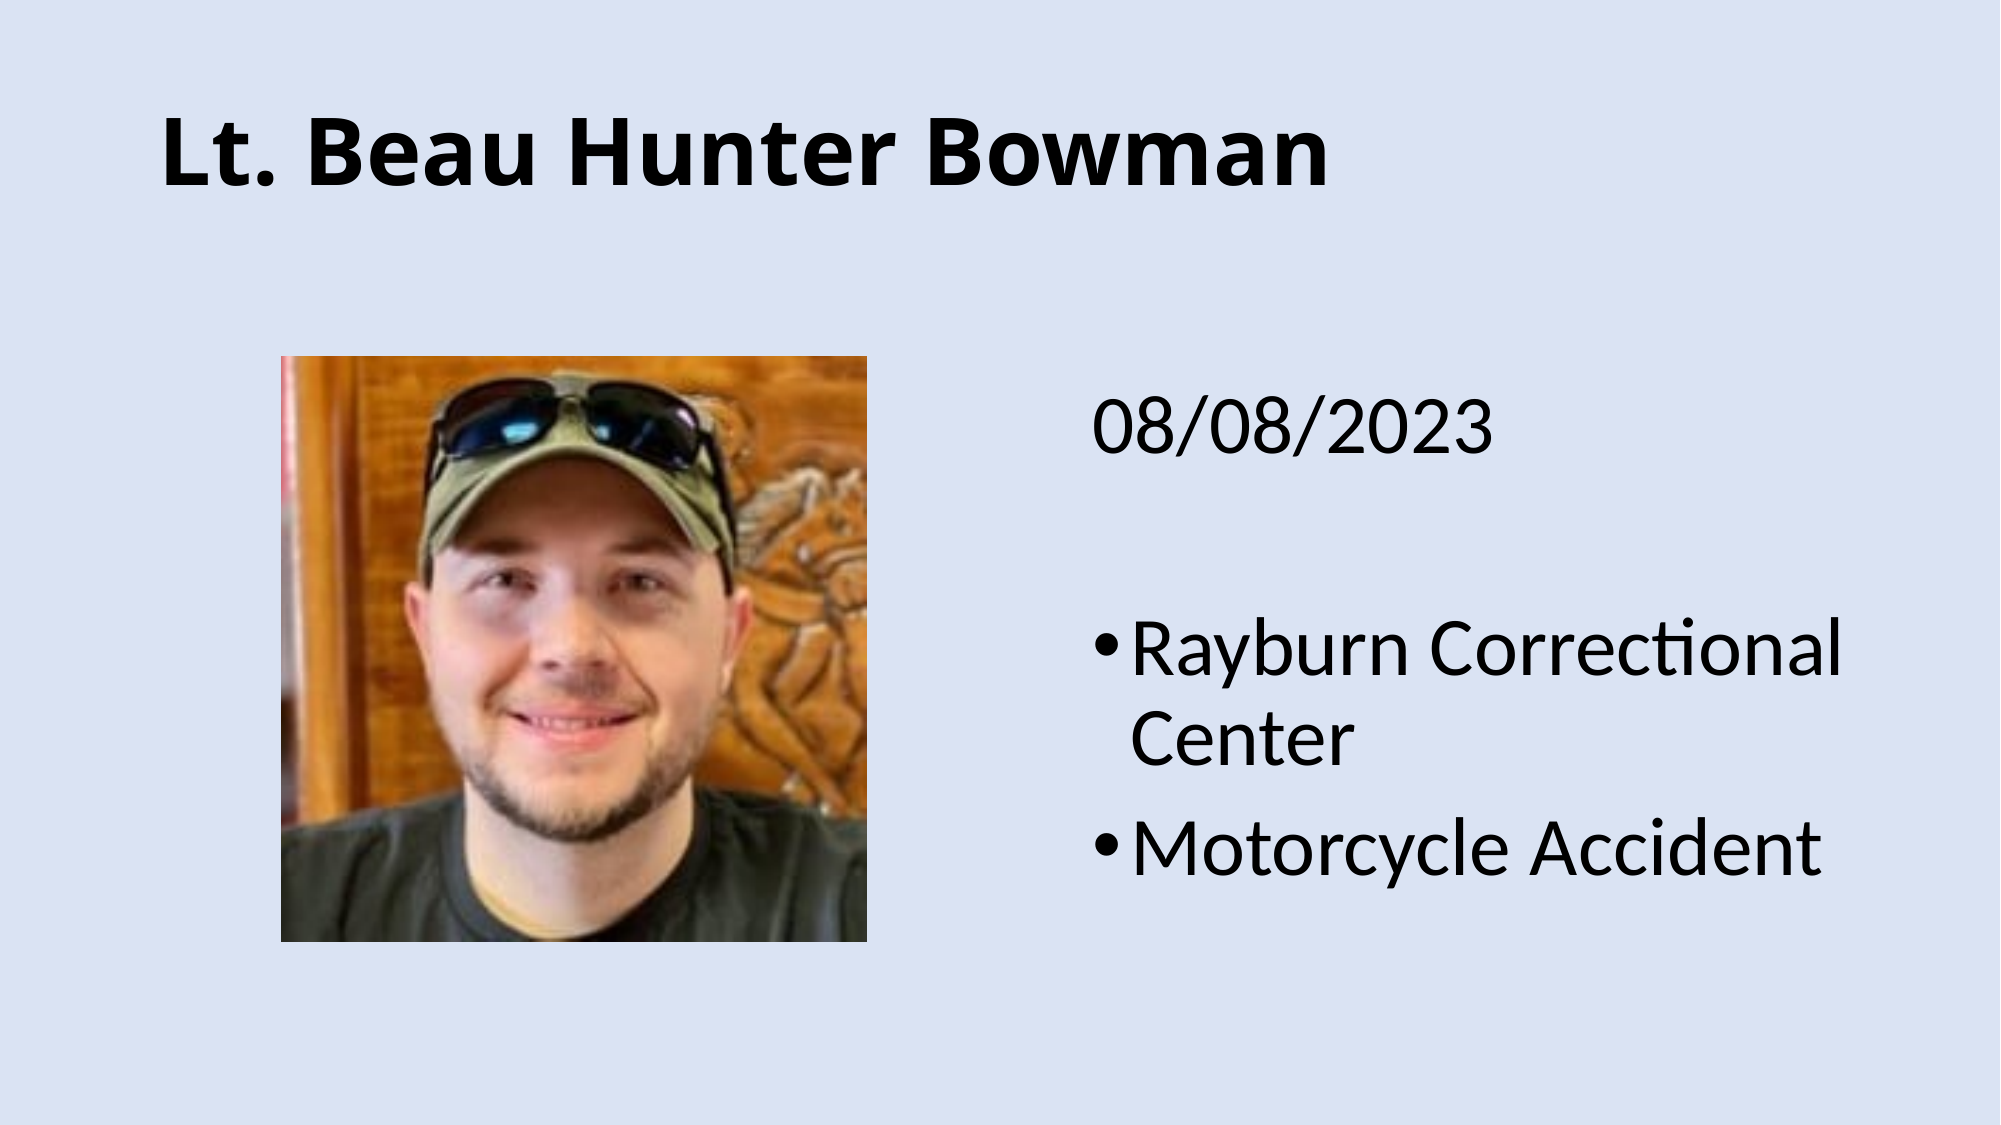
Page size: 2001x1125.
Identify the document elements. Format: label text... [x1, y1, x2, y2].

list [281, 356, 867, 942]
text_box 08/08/2023 Rayburn Correctional Center Motorcycle Accident [1077, 374, 2000, 1089]
title Lt. Beau Hunter Bowman [143, 54, 1405, 256]
